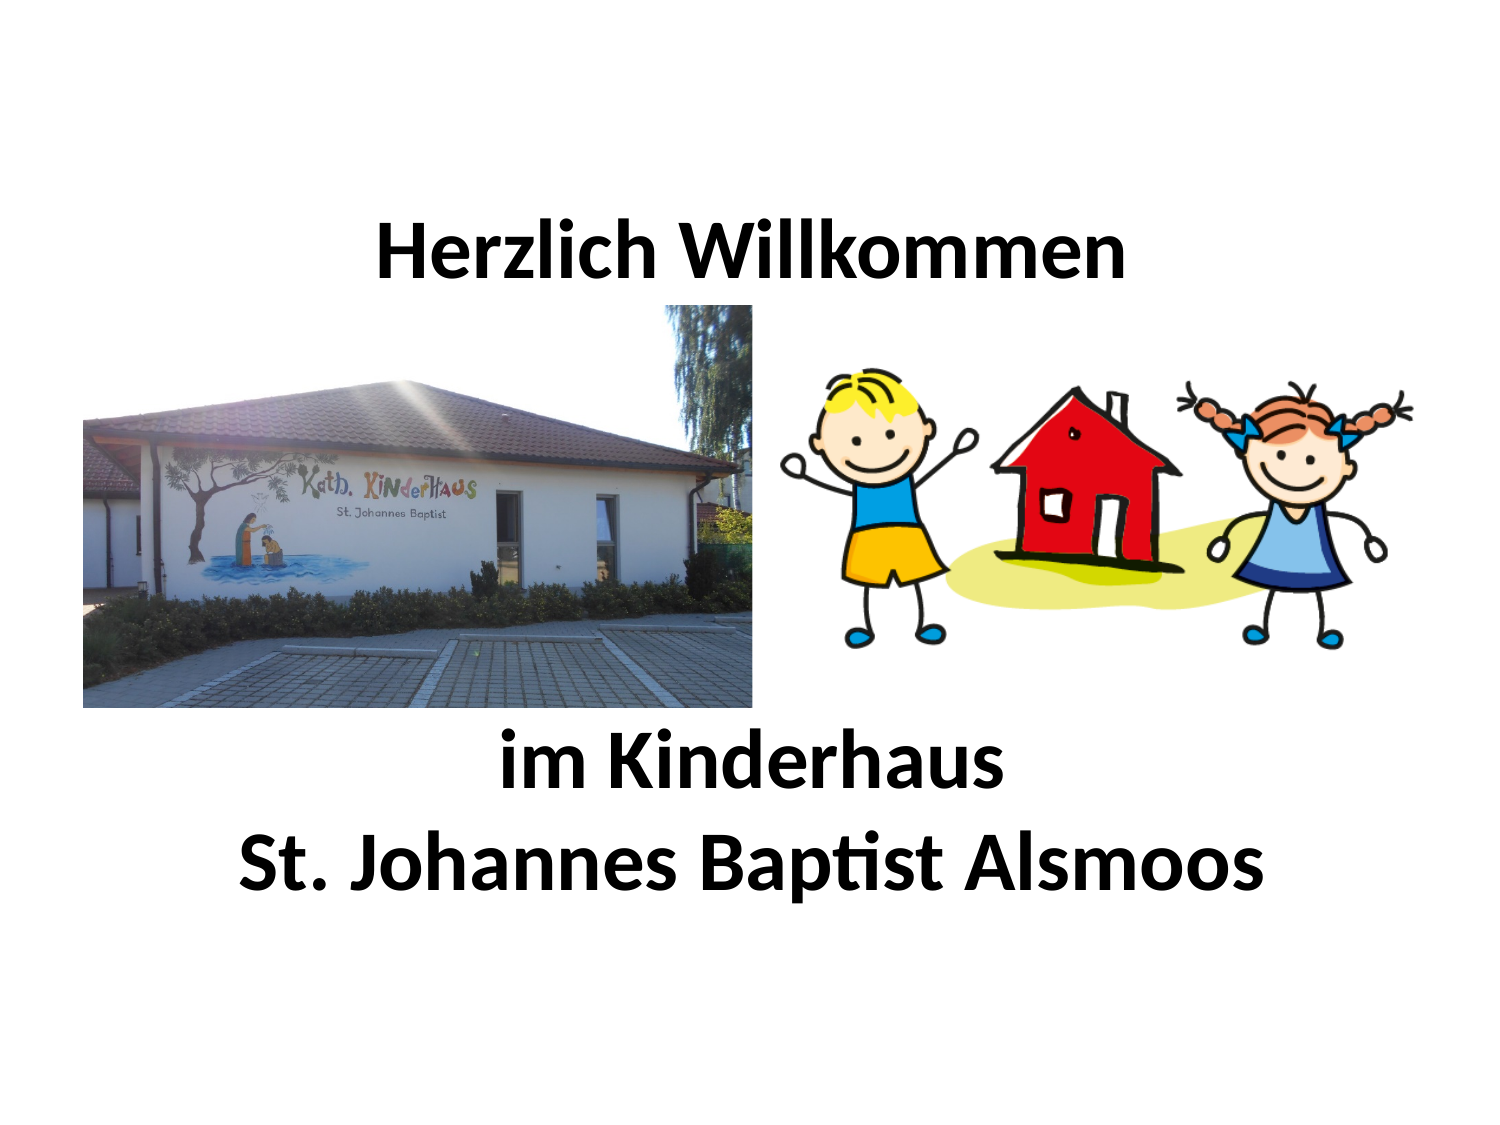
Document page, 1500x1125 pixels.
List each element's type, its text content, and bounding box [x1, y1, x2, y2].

title Herzlich Willkommen im Kinderhaus St. Johannes Baptist Alsmoos [2, 184, 1500, 917]
picture [82, 305, 1447, 708]
